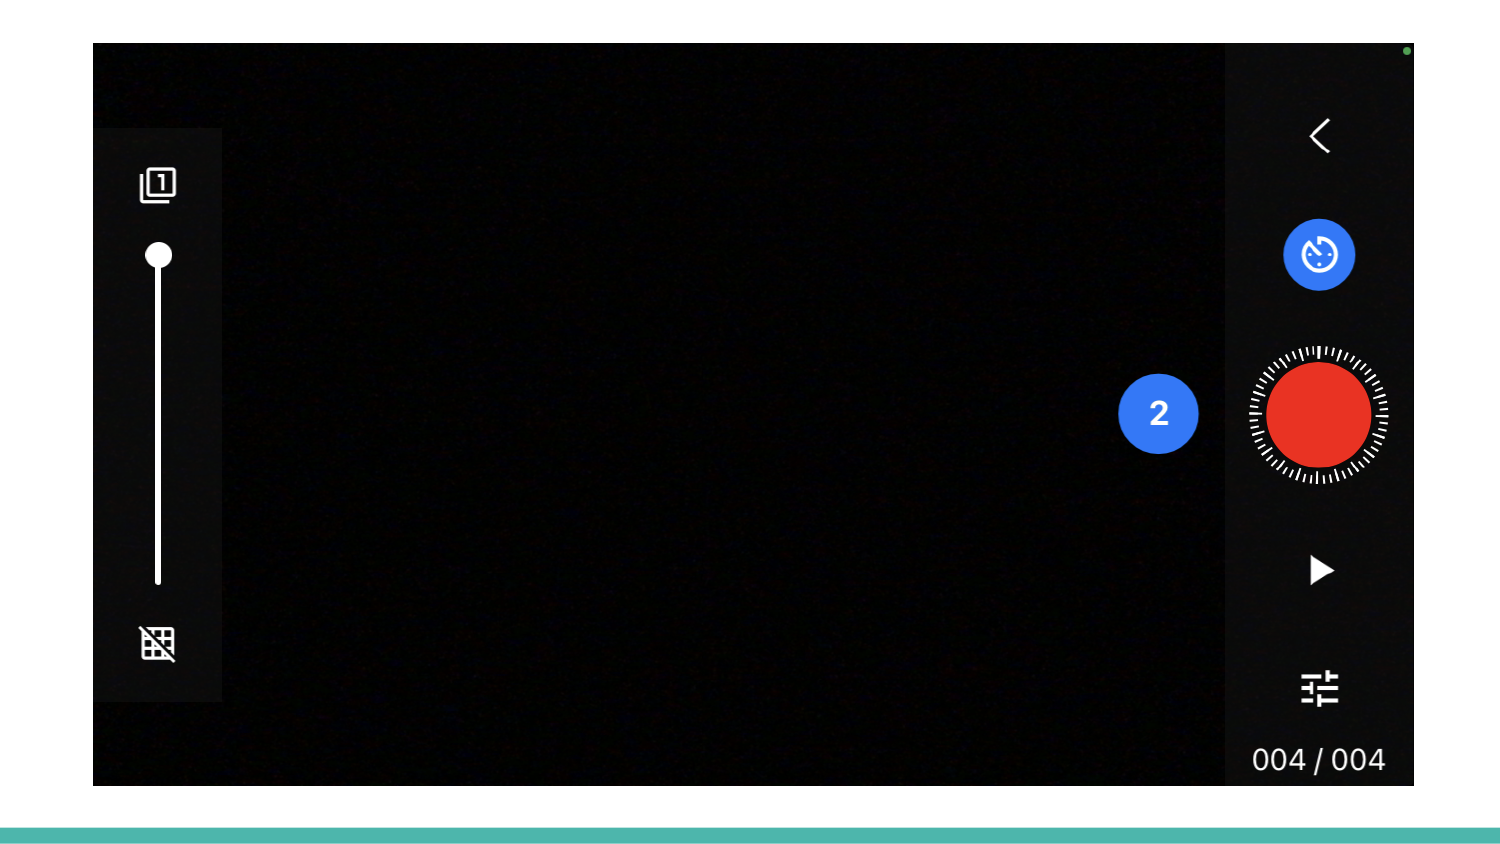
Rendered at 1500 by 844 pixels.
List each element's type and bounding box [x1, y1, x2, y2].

picture [93, 42, 1414, 786]
